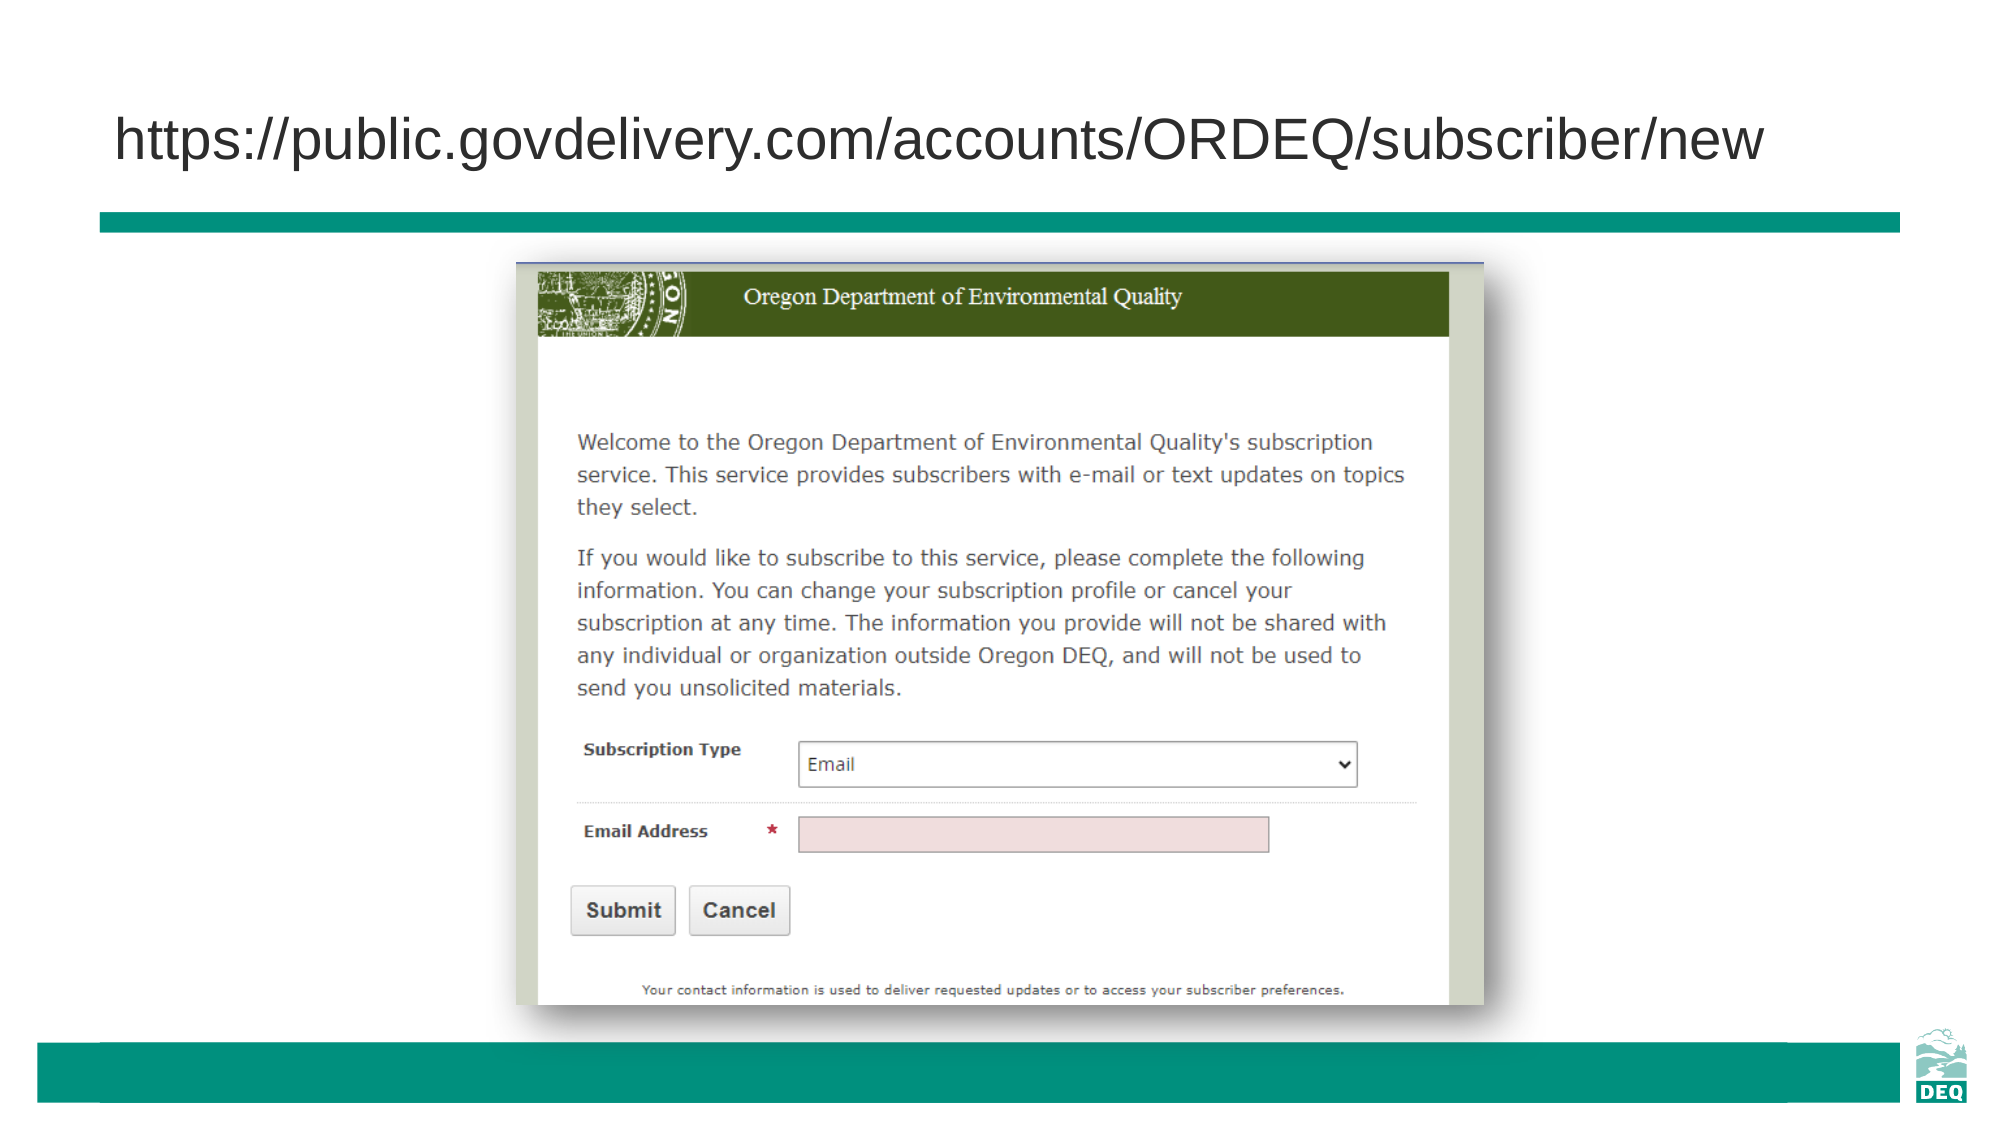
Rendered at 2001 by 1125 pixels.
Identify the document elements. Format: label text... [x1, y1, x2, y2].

picture [1916, 1027, 1967, 1103]
picture [515, 262, 1485, 1006]
title https://public.govdelivery.com/accounts/ORDEQ/subscriber/new [99, 50, 1900, 233]
